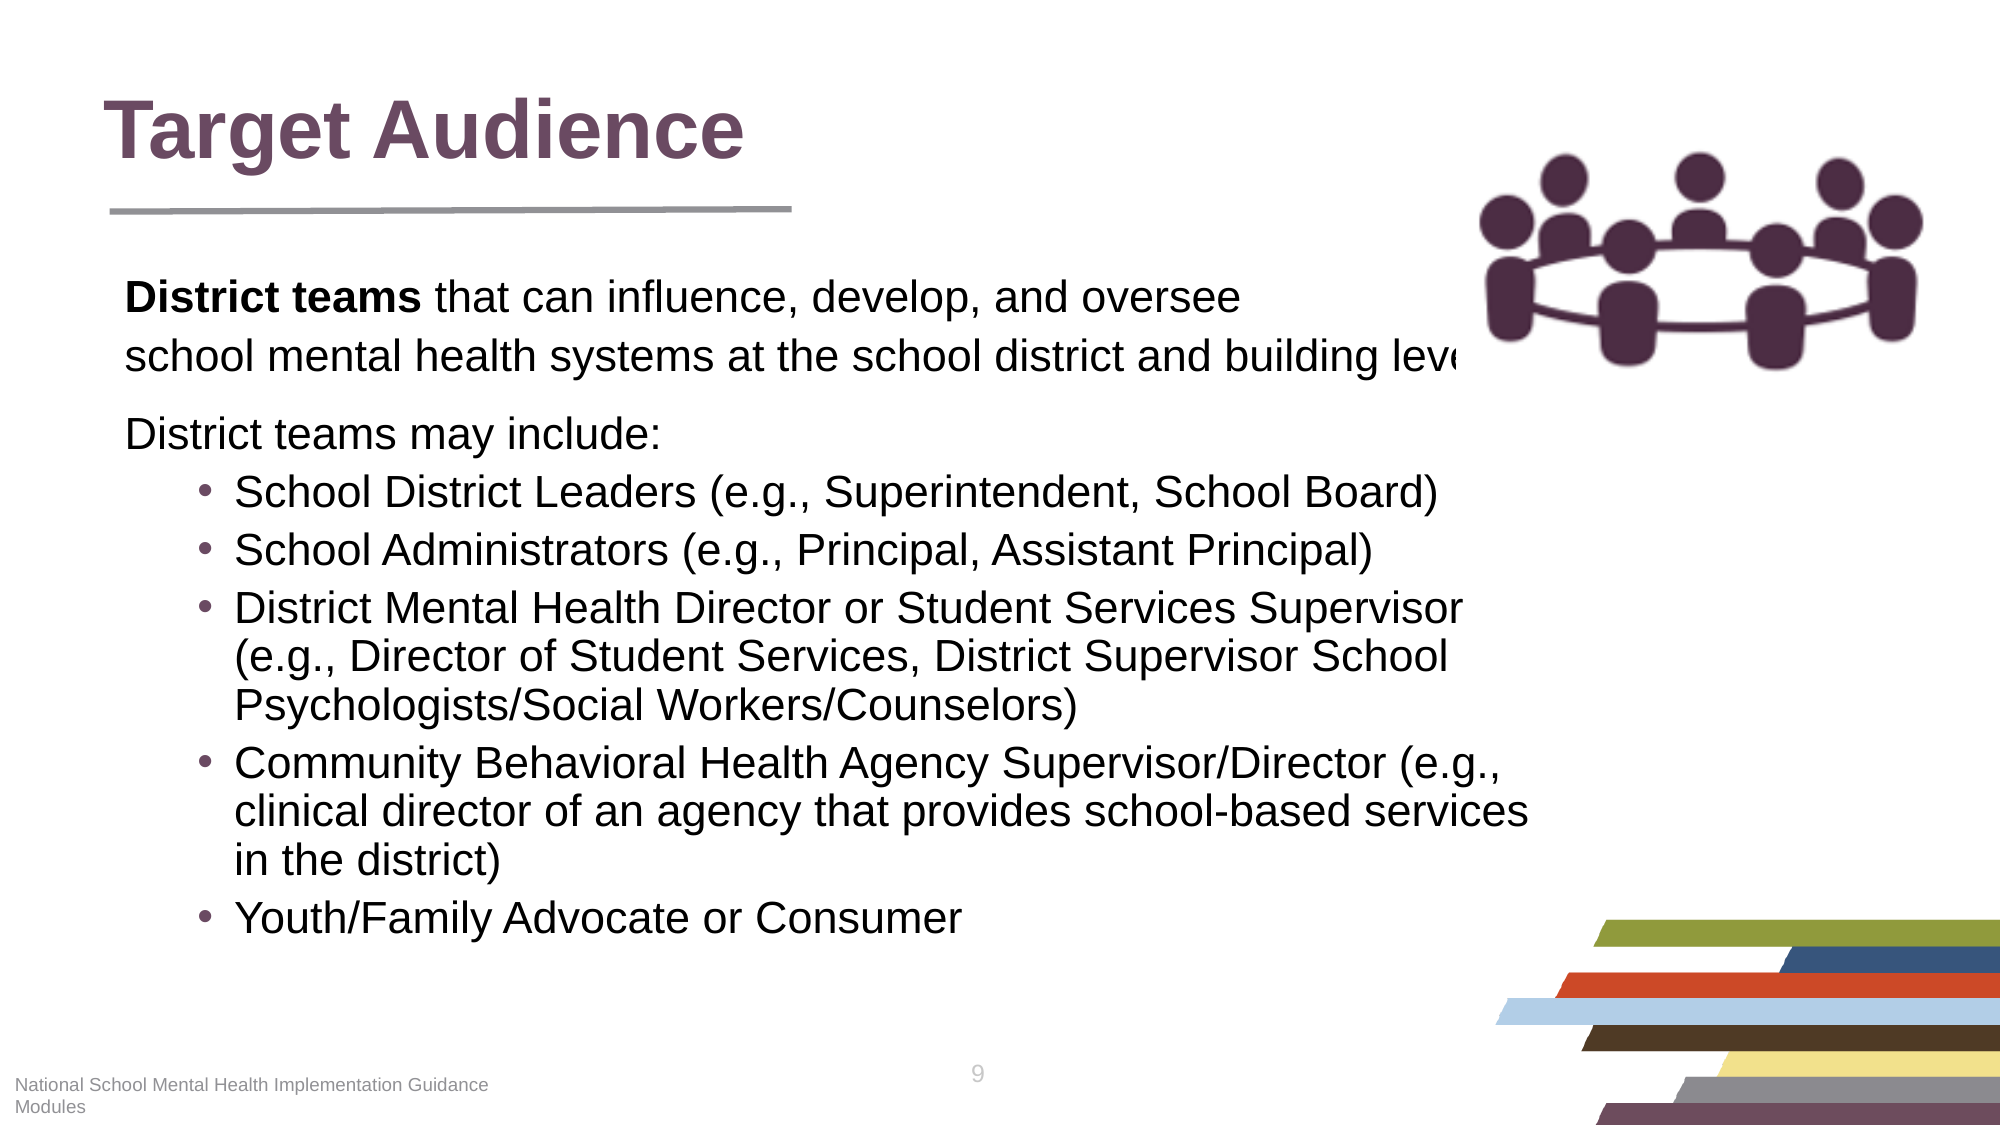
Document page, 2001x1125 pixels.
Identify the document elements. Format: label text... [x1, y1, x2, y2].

slide_number 9 [549, 1042, 1000, 1103]
title Target Audience [58, 22, 792, 240]
list District teams that can influence, develop, and oversee school mental health systems at the school district and building levels. District teams may include: School District Leaders (e.g., Superintendent, School Board) School Administrators (e.g., Principal, Assistant Principal) District Mental Health Director or Student Services Supervisor (e.g., Director of Student Services, District Supervisor School Psychologists/Social Workers/Counselors) Community Behavioral Health Agency Supervisor/Director (e.g., clinical director of an agency that provides school-based services in the district) Youth/Family Advocate or Consumer [109, 254, 1546, 1010]
picture [1456, 16, 1948, 508]
text_box National School Mental Health Implementation Guidance Modules [0, 1065, 572, 1125]
picture [1469, 847, 2000, 1125]
